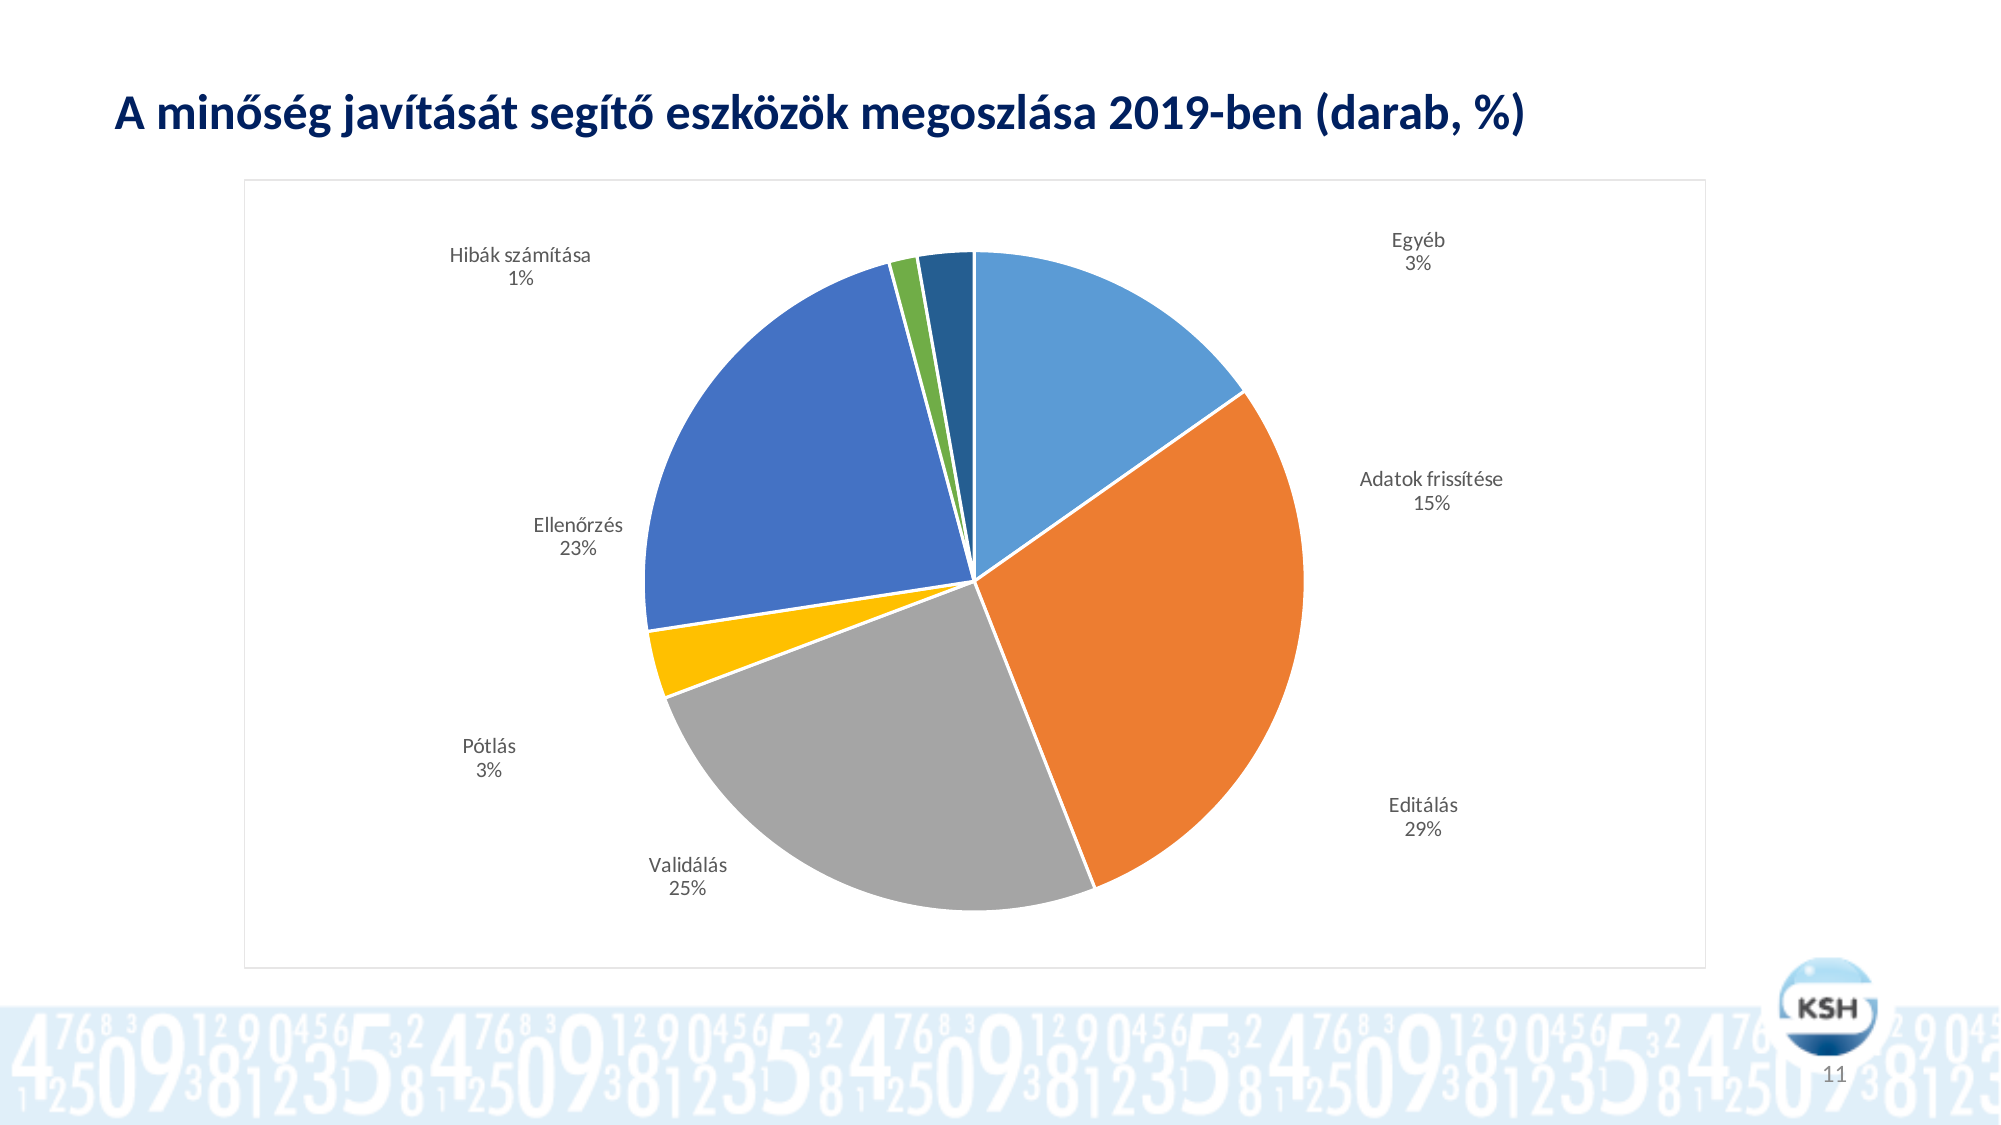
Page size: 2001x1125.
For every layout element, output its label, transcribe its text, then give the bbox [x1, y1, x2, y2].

slide_number 11 [1412, 1042, 1863, 1103]
chart [243, 179, 1707, 969]
picture [0, 0, 2001, 1125]
title A minőség javítását segítő eszközök megoszlása 2019-ben (darab, %) [99, 30, 1825, 197]
